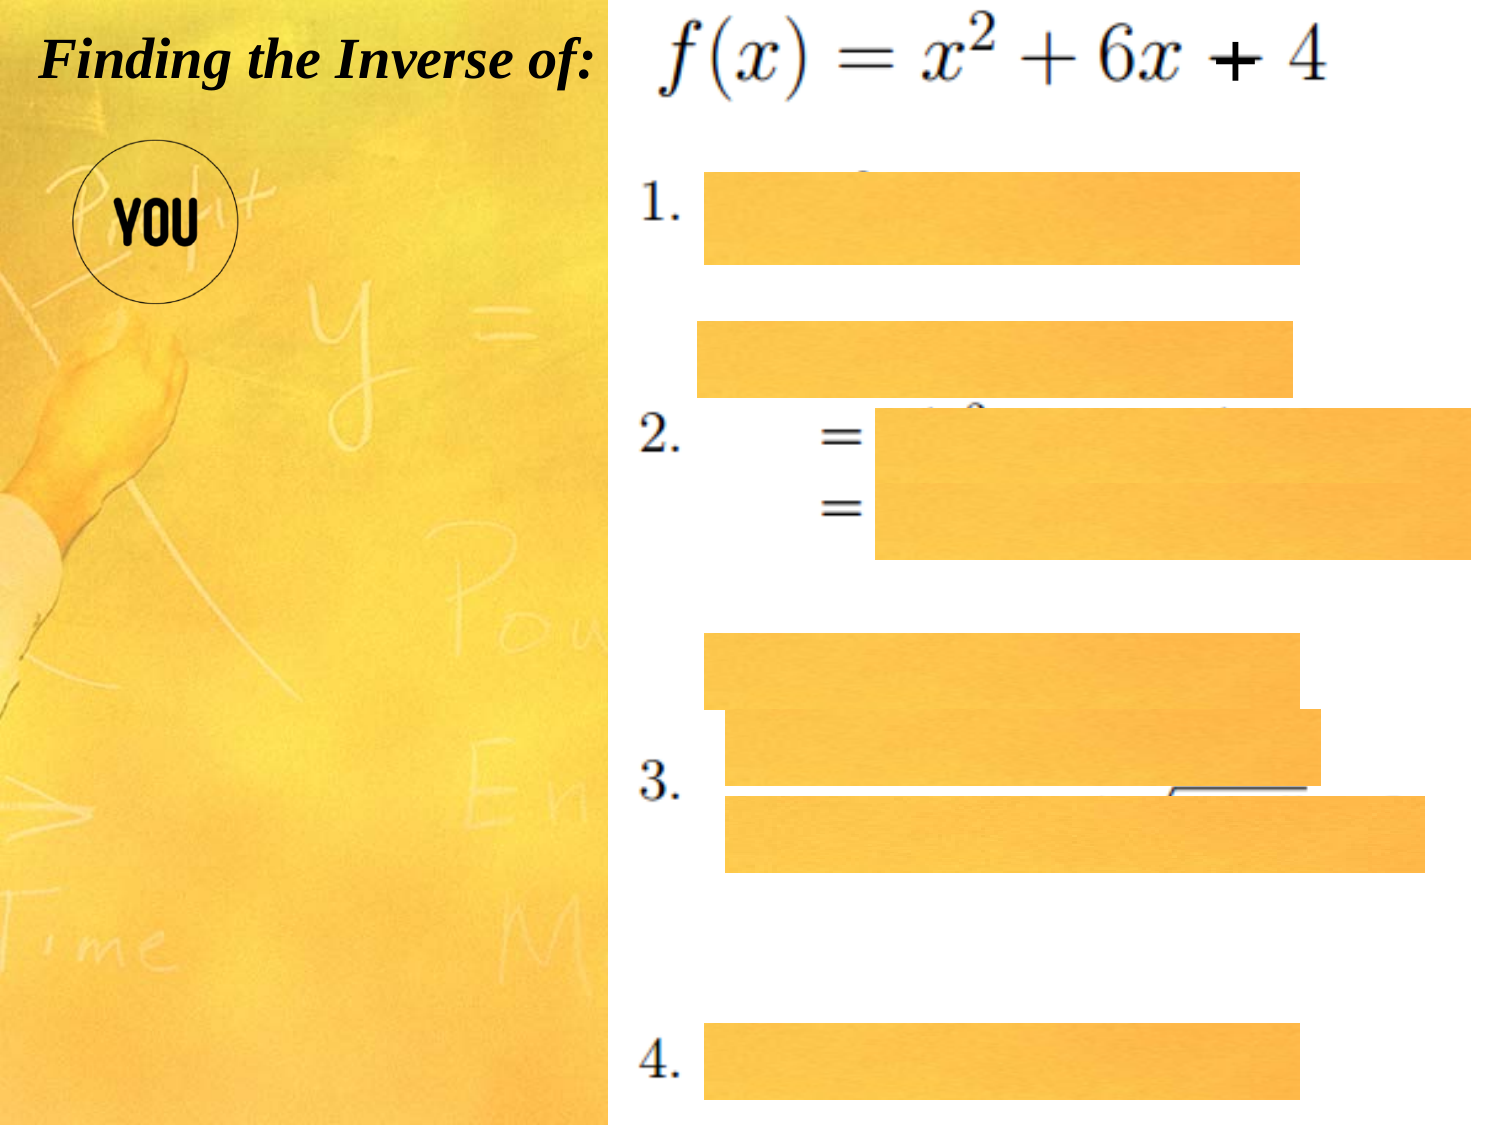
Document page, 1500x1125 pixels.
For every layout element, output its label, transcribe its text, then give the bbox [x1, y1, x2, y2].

text_box Finding the Inverse of: [23, 12, 603, 98]
picture [0, 0, 1500, 1125]
